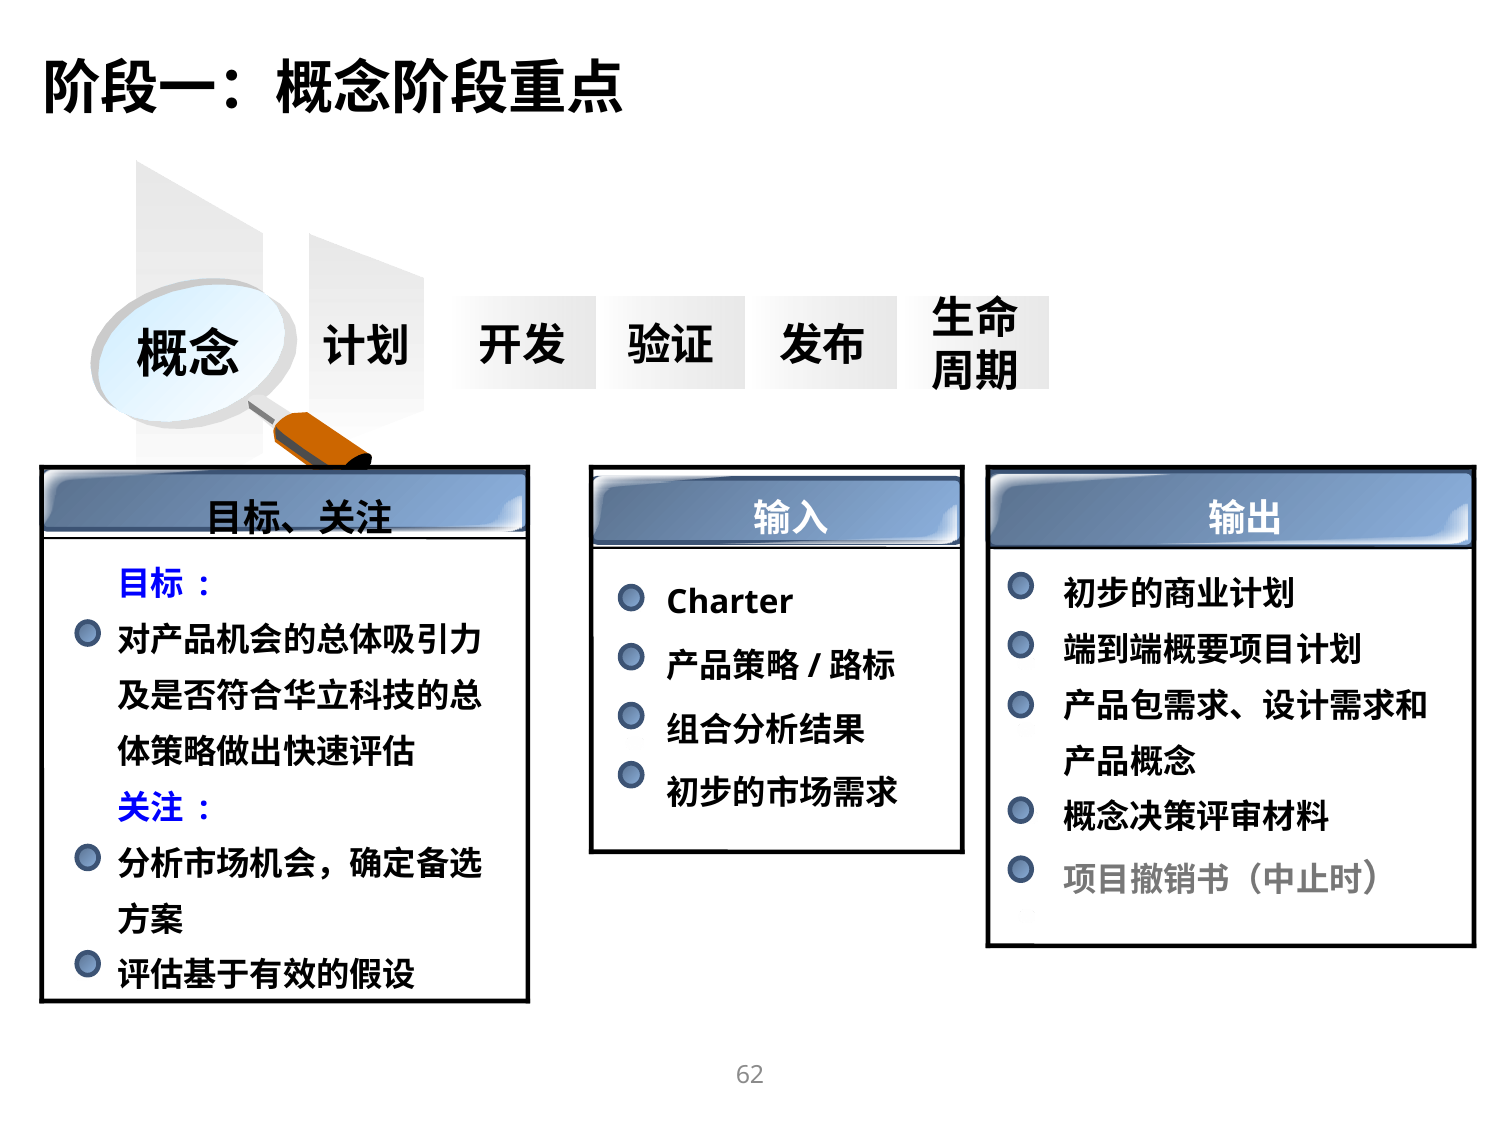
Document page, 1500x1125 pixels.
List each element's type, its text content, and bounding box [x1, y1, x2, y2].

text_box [591, 467, 963, 852]
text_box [41, 467, 528, 1001]
title 阶段一：概念阶段重点 [29, 42, 1400, 138]
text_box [987, 467, 1474, 946]
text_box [90, 211, 1049, 490]
slide_number 62 [581, 1045, 919, 1106]
